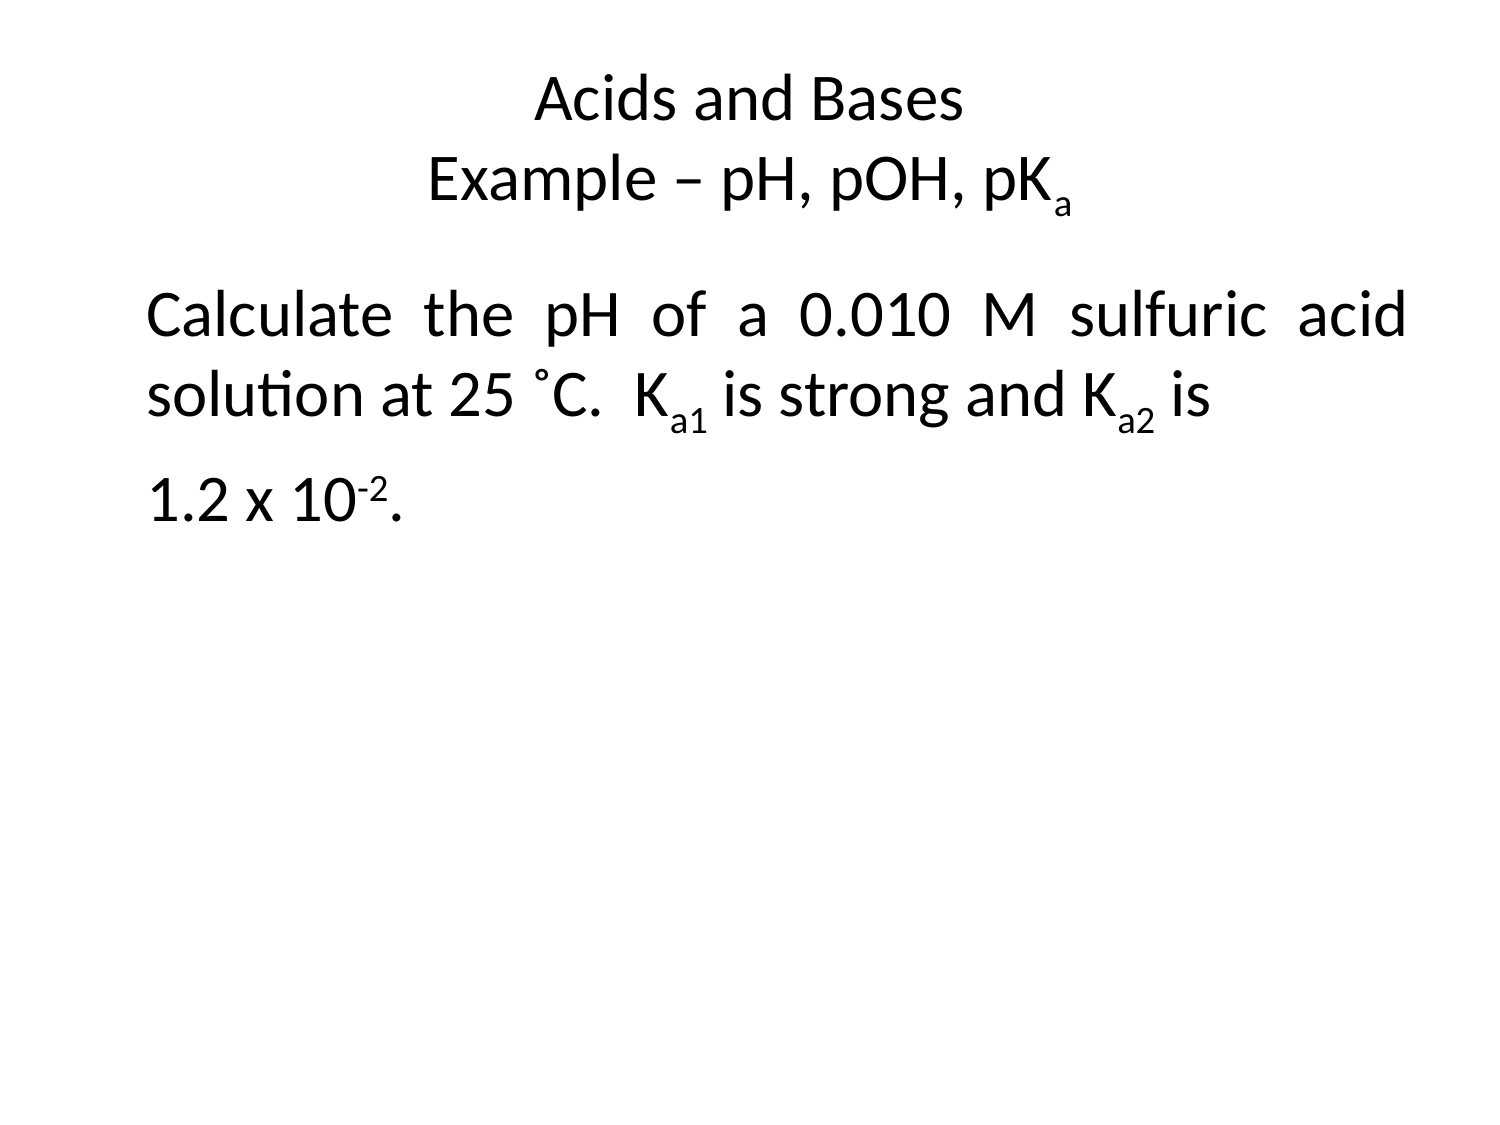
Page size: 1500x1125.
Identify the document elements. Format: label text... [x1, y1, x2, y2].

list Calculate the pH of a 0.010 M sulfuric acid solution at 25 ˚C. Ka1 is strong and Ka2 is 1.2 x 10-2. [75, 262, 1425, 1005]
title Acids and Bases Example – pH, pOH, pKa [75, 45, 1425, 233]
